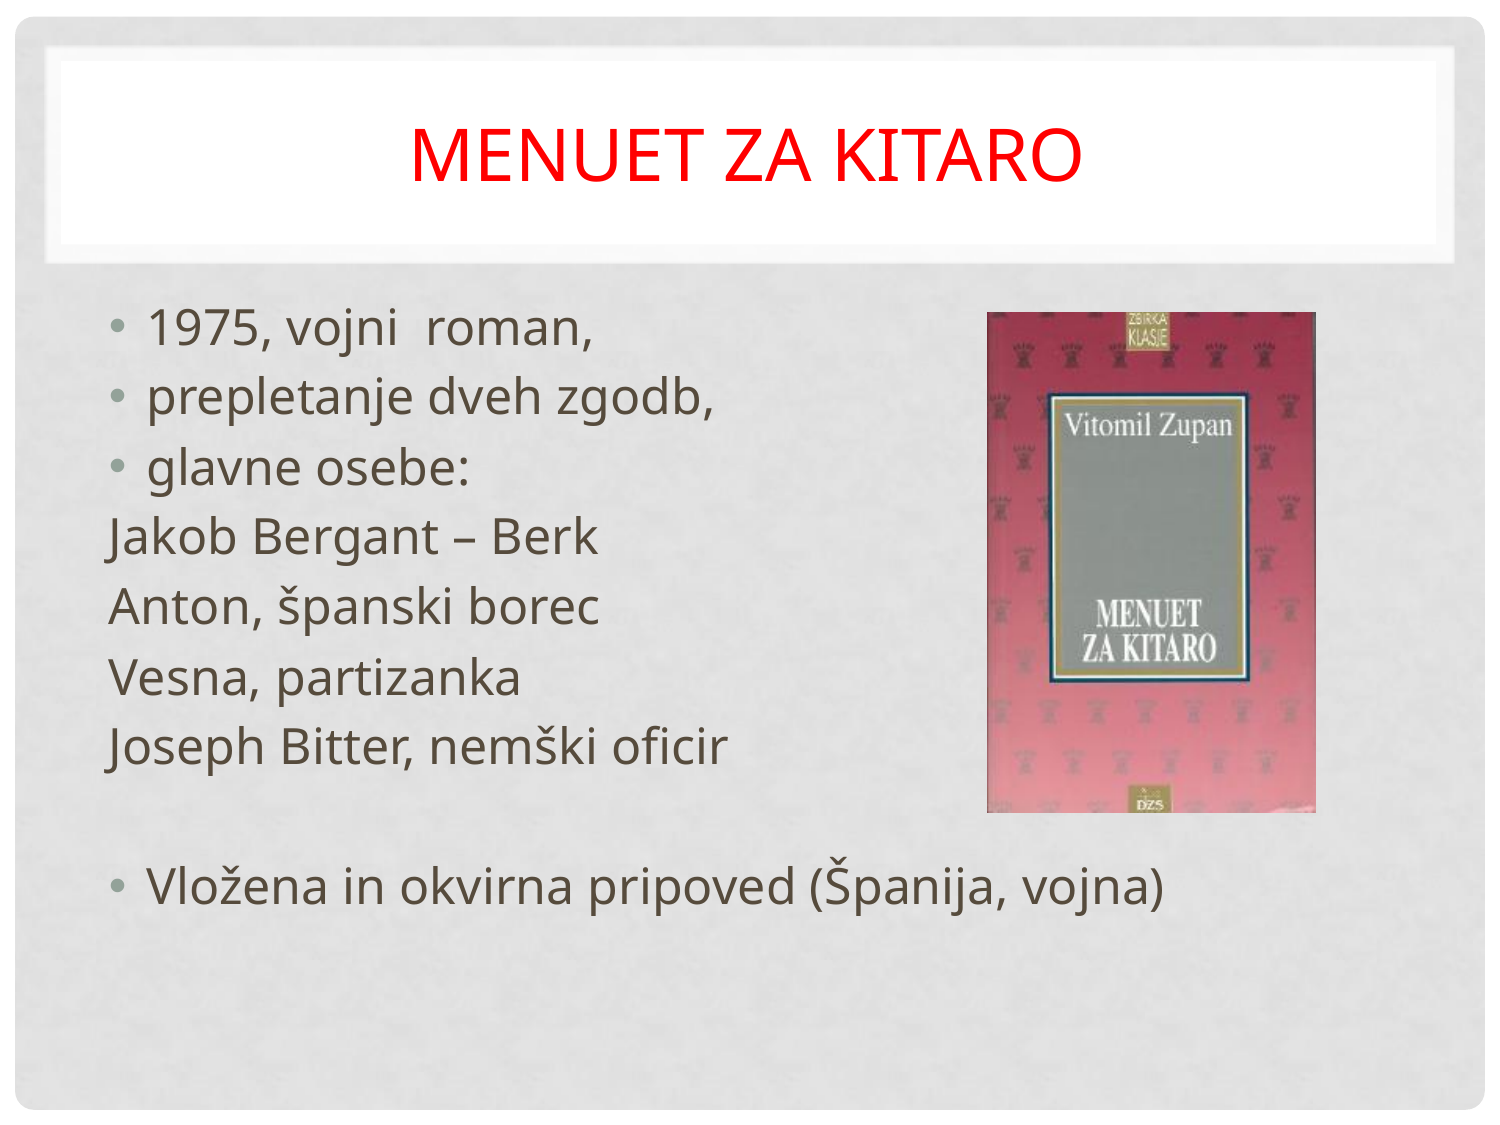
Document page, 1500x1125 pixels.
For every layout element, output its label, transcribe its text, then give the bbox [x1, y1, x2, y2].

picture [15, 16, 1485, 1110]
list 1975, vojni roman, prepletanje dveh zgodb, glavne osebe: Jakob Bergant – Berk Anton, španski borec Vesna, partizanka Joseph Bitter, nemški oficir Vložena in okvirna pripoved (Španija, vojna) [75, 287, 1425, 1005]
title Menuet za kitaro [69, 66, 1425, 238]
